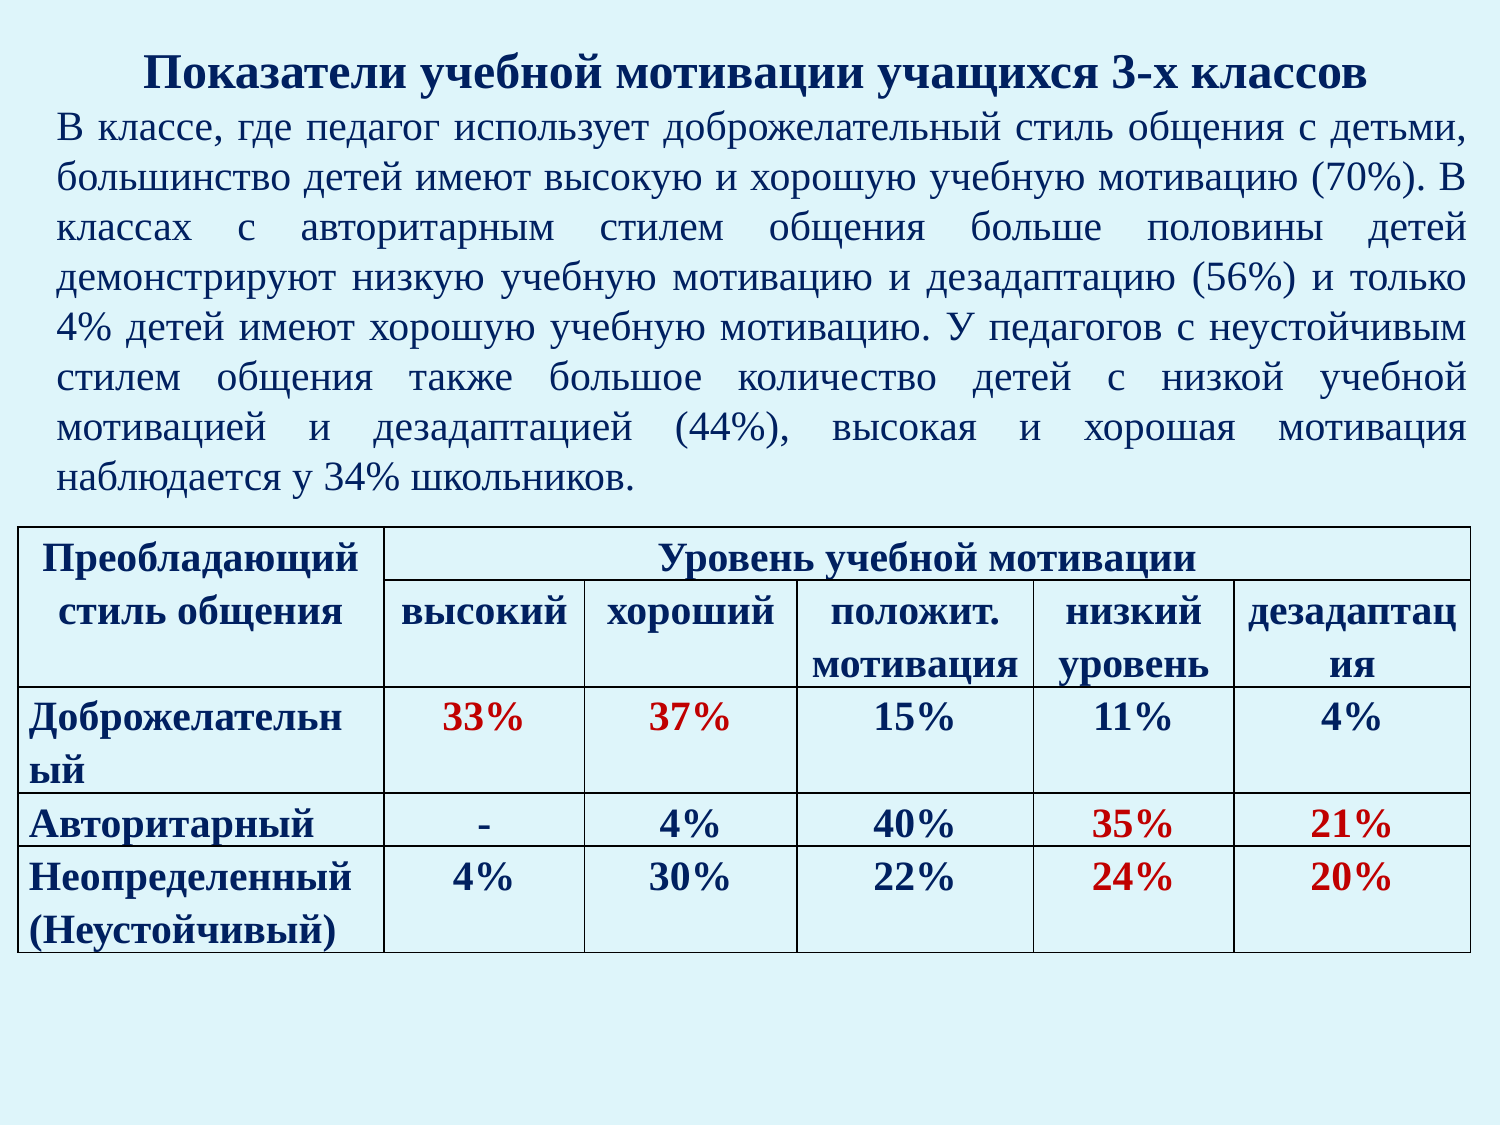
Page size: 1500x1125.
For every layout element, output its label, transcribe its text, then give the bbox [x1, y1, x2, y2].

table_cell 21% [1235, 794, 1470, 845]
table_cell 4% [1235, 688, 1470, 792]
table_cell Авторитарный [19, 794, 383, 845]
table_cell 22% [798, 847, 1033, 952]
table_cell 20% [1235, 847, 1470, 952]
table_cell 11% [1034, 688, 1233, 792]
table_cell 15% [798, 688, 1033, 792]
table_cell 37% [585, 688, 796, 792]
table_cell 30% [585, 847, 796, 952]
table_cell хороший [585, 581, 796, 686]
table_cell 24% [1034, 847, 1233, 952]
table_cell Неопределенный (Неустойчивый) [19, 847, 383, 952]
table_header Преобладающий стиль общения [19, 528, 383, 686]
table_cell - [385, 794, 584, 845]
table_cell 4% [585, 794, 796, 845]
table_cell 40% [798, 794, 1033, 845]
table_cell положит. мотивация [798, 581, 1033, 686]
table_cell дезадаптация [1235, 581, 1470, 686]
table_cell 4% [385, 847, 584, 952]
table_cell 33% [385, 688, 584, 792]
table_cell 35% [1034, 794, 1233, 845]
table_cell Доброжелательный [19, 688, 383, 792]
table_cell низкий уровень [1034, 581, 1233, 686]
table_cell высокий [385, 581, 584, 686]
text_box Показатели учебной мотивации учащихся 3-х классов В классе, где педагог использует доброжелательный стиль общения с детьми, большинство детей имеют высокую и хорошую учебную мотивацию (70%). В классах с авторитарным стилем общения больше половины детей демонстрируют низкую учебную мотивацию и дезадаптацию (56%) и только 4% детей имеют хорошую учебную мотивацию. У педагогов с неустойчивым стилем общения также большое количество детей с низкой учебной мотивацией и дезадаптацией (44%), высокая и хорошая мотивация наблюдается у 34% школьников. [41, 0, 1483, 507]
table_header Уровень учебной мотивации [385, 528, 1470, 579]
